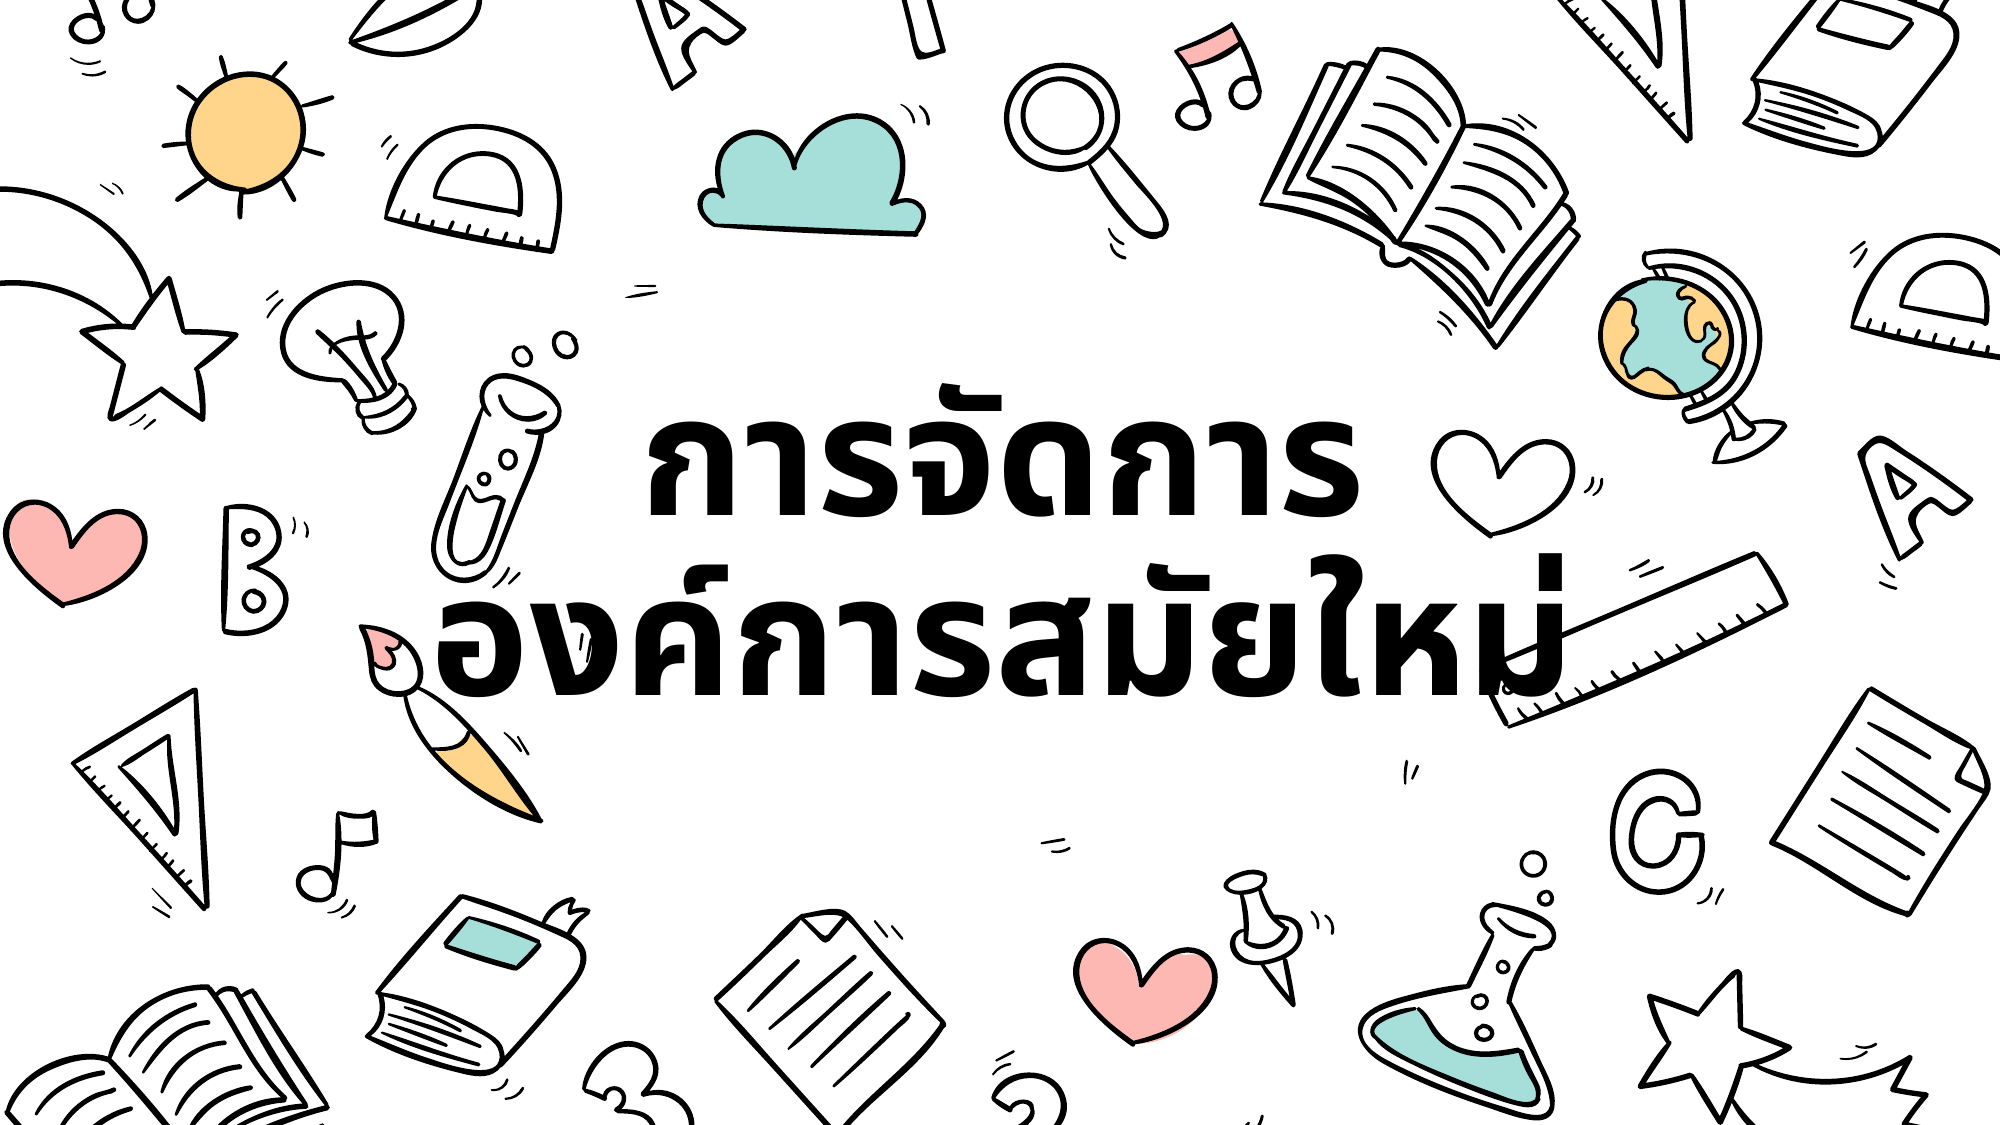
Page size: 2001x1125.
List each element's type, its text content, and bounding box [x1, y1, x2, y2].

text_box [1040, 838, 1072, 854]
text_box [358, 624, 545, 824]
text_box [851, 0, 947, 60]
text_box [0, 182, 240, 431]
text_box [380, 123, 567, 254]
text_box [1345, 850, 1567, 1125]
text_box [1403, 759, 1420, 785]
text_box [0, 984, 341, 1125]
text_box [63, 0, 156, 77]
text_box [0, 499, 153, 609]
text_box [1857, 435, 1975, 590]
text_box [160, 55, 336, 220]
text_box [1257, 46, 1582, 350]
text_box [713, 908, 947, 1125]
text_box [692, 103, 931, 237]
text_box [579, 632, 593, 663]
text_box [1552, 0, 1693, 144]
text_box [69, 687, 210, 919]
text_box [1849, 232, 2000, 363]
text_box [1592, 248, 1788, 465]
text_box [265, 280, 418, 436]
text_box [1222, 869, 1336, 1008]
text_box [1479, 551, 1789, 729]
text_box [219, 503, 311, 637]
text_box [624, 284, 659, 298]
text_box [1768, 686, 1993, 918]
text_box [607, 0, 748, 92]
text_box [363, 894, 591, 1100]
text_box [1170, 21, 1263, 131]
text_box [1637, 969, 1939, 1125]
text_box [491, 566, 522, 589]
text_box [1606, 768, 1725, 906]
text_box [951, 1050, 1081, 1125]
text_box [995, 62, 1176, 260]
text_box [428, 330, 580, 584]
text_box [582, 1040, 713, 1125]
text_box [1053, 937, 1223, 1047]
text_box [293, 809, 379, 919]
title การจัดการ องค์การสมัยใหม่ [71, 432, 1936, 752]
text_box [1410, 429, 1605, 539]
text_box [1741, 0, 1964, 158]
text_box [347, 0, 508, 58]
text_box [1231, 1114, 1264, 1125]
